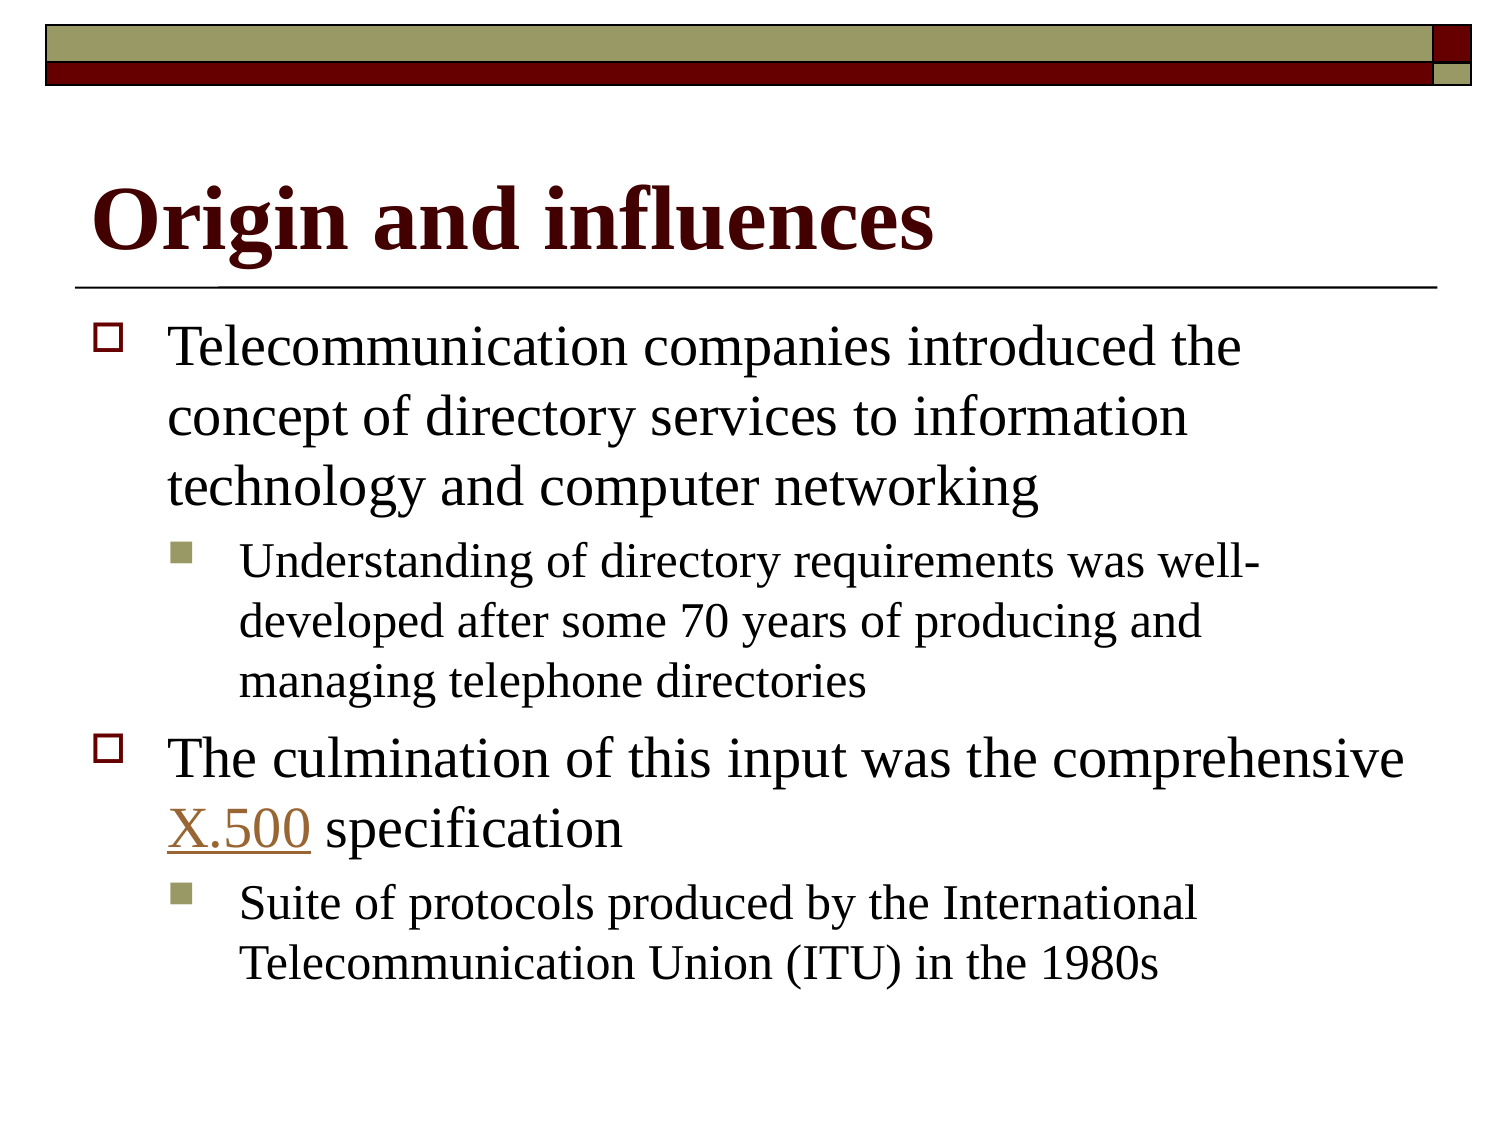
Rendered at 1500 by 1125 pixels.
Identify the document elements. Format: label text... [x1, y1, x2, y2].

title Origin and influences [74, 87, 1426, 276]
list Telecommunication companies introduced the concept of directory services to information technology and computer networking Understanding of directory requirements was well-developed after some 70 years of producing and managing telephone directories The culmination of this input was the comprehensive X.500 specification Suite of protocols produced by the International Telecommunication Union (ITU) in the 1980s [74, 299, 1426, 1006]
